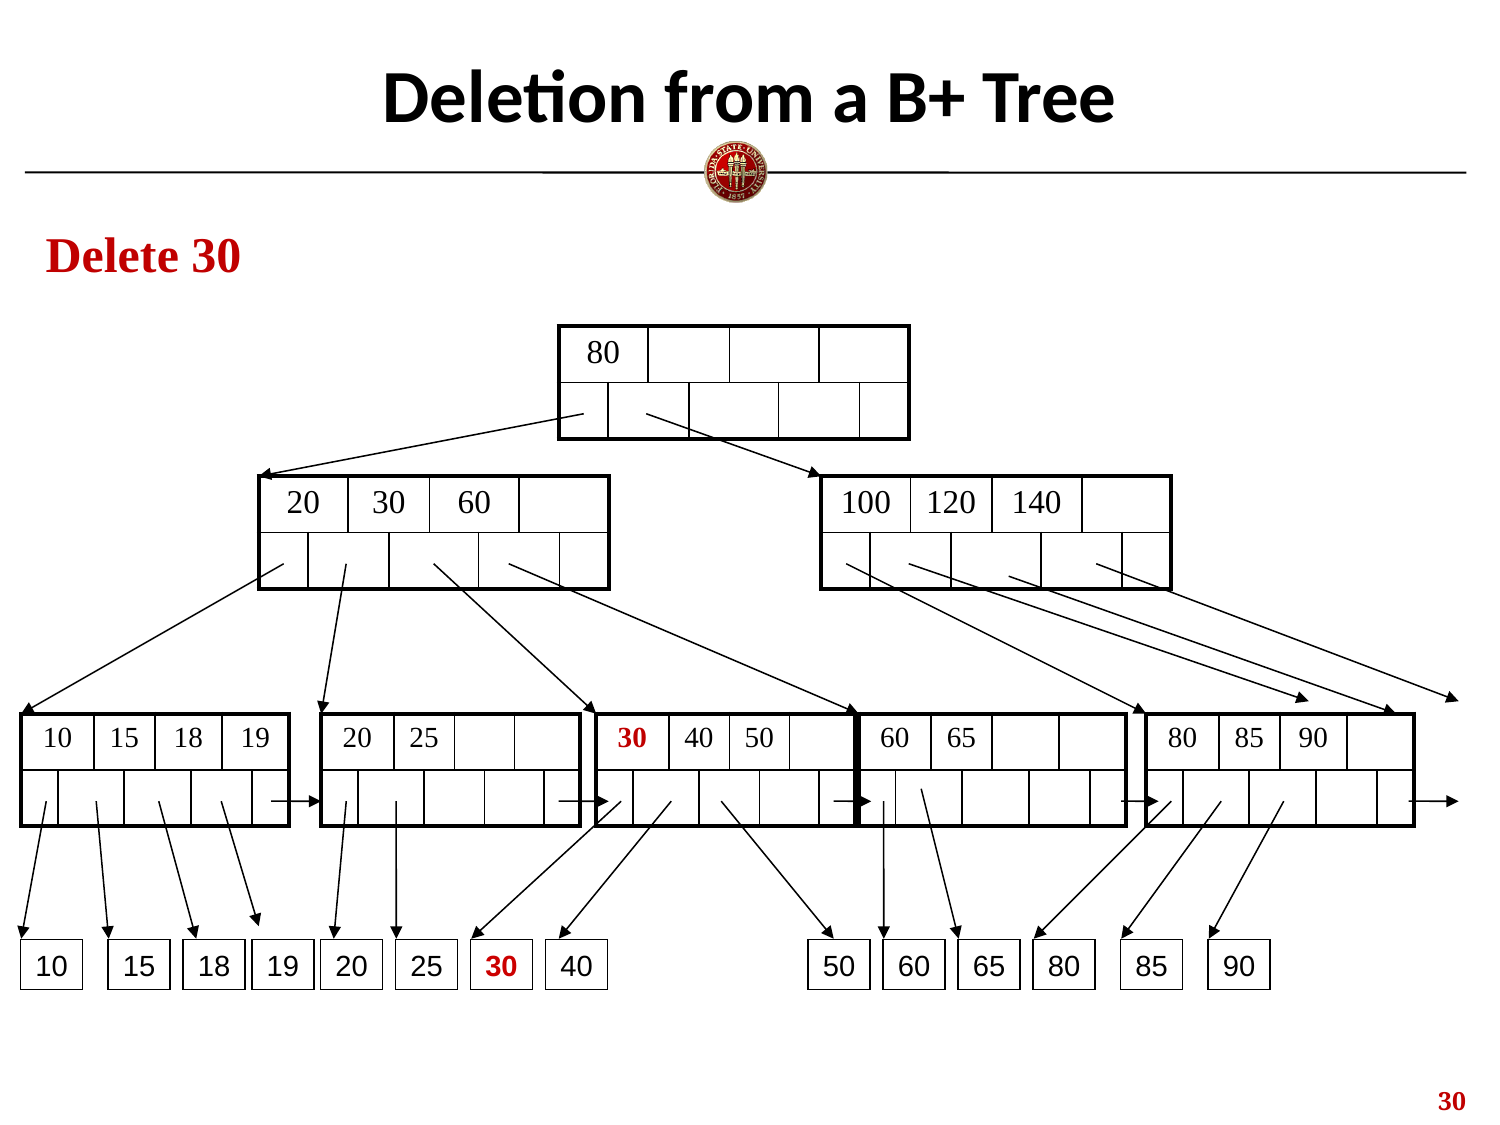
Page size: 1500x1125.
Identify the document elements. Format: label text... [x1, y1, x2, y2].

table_cell [871, 533, 950, 587]
text_box [646, 413, 822, 478]
table_cell [309, 533, 388, 587]
text_box [96, 801, 114, 939]
text_box 85 [1120, 939, 1183, 990]
table_cell [820, 771, 853, 824]
text_box 40 [545, 939, 608, 990]
table_header [790, 716, 853, 769]
table_cell [1042, 533, 1121, 587]
table_cell [860, 383, 907, 437]
text_box 15 [108, 939, 171, 990]
text_box [908, 563, 1309, 704]
table_cell [1030, 771, 1089, 824]
picture [702, 173, 769, 204]
table_cell [1250, 771, 1315, 824]
text_box 80 [1033, 939, 1096, 990]
text_box [328, 801, 347, 939]
table_cell [823, 533, 869, 587]
table_header [1348, 716, 1412, 769]
table_header [649, 328, 729, 382]
text_box [1121, 801, 1222, 939]
text_box [471, 825, 594, 939]
text_box [390, 801, 403, 939]
table_cell [323, 771, 357, 824]
table_header [1060, 716, 1124, 769]
table_cell [690, 383, 778, 437]
title Deletion from a B+ Tree [75, 11, 1425, 173]
table_header 80 [561, 328, 647, 382]
slide_number 29 [1423, 1078, 1500, 1125]
table_header 140 [993, 478, 1081, 532]
table_cell [261, 533, 307, 587]
text_box [558, 828, 650, 939]
table_cell [760, 771, 818, 824]
text_box 10 [20, 939, 83, 990]
text_box [1121, 795, 1159, 808]
table_cell [485, 771, 543, 824]
table_header [1083, 478, 1169, 532]
text_box [508, 563, 859, 714]
table_header 60 [861, 716, 930, 769]
table_cell [390, 533, 478, 587]
table_header [520, 478, 607, 532]
table_header [993, 716, 1058, 769]
table_header 15 [95, 716, 154, 769]
text_box 90 [1208, 939, 1271, 990]
text_box Delete 30 [30, 215, 257, 290]
table_cell [896, 771, 961, 824]
table_header 18 [156, 716, 221, 769]
table_header 120 [911, 478, 991, 532]
text_box [21, 563, 284, 714]
table_cell [479, 533, 559, 587]
table_cell [700, 771, 759, 824]
table_cell [952, 533, 1040, 587]
text_box [1408, 795, 1459, 808]
text_box 18 [183, 939, 246, 990]
table_cell [125, 771, 190, 824]
text_box [833, 795, 872, 808]
text_box [317, 563, 347, 714]
text_box 30 [470, 939, 533, 990]
text_box [846, 563, 1147, 714]
text_box 65 [958, 939, 1021, 990]
table_cell [1091, 771, 1124, 824]
table_cell [359, 771, 423, 824]
table_header 10 [23, 716, 93, 769]
table_cell [253, 771, 287, 824]
table_cell [1317, 771, 1376, 824]
table_cell [1123, 533, 1169, 587]
table_cell [560, 533, 607, 587]
table_header 80 [1148, 716, 1218, 769]
table_header [515, 716, 578, 769]
table_header 19 [223, 716, 287, 769]
table_cell [59, 771, 123, 824]
text_box 60 [883, 939, 946, 990]
table_header 20 [323, 716, 393, 769]
table_header 65 [932, 716, 991, 769]
table_cell [634, 771, 698, 824]
text_box [743, 828, 834, 939]
table_header 30 [349, 478, 429, 532]
text_box [158, 801, 199, 939]
text_box [17, 801, 47, 939]
table_cell [192, 771, 251, 824]
table_header [455, 716, 514, 769]
table_cell [561, 383, 607, 437]
table_header 60 [430, 478, 518, 532]
text_box [271, 795, 322, 808]
table_cell [23, 771, 57, 824]
table_cell [545, 771, 578, 824]
text_box [1208, 801, 1284, 939]
table_cell [609, 383, 688, 437]
text_box [221, 801, 262, 927]
table_cell [425, 771, 484, 824]
text_box [1033, 801, 1172, 939]
text_box 25 [395, 939, 458, 990]
text_box [1096, 563, 1459, 703]
table_cell [1184, 771, 1248, 824]
table_cell [963, 771, 1028, 824]
table_header 20 [261, 478, 347, 532]
text_box [433, 563, 597, 714]
table_cell [1148, 771, 1182, 824]
table_header 50 [730, 716, 789, 769]
table_cell [779, 383, 859, 437]
table_header 25 [395, 716, 454, 769]
table_cell [1378, 771, 1412, 824]
table_cell [598, 771, 632, 824]
table_cell [861, 771, 895, 824]
table_header 85 [1220, 716, 1279, 769]
text_box 19 [251, 939, 314, 990]
table_header [820, 328, 907, 382]
text_box [877, 801, 890, 939]
text_box [258, 413, 584, 480]
text_box 20 [320, 939, 383, 990]
text_box [921, 788, 962, 939]
table_header 40 [670, 716, 729, 769]
text_box 50 [808, 939, 871, 990]
table_header 90 [1281, 716, 1346, 769]
text_box [1008, 576, 1397, 716]
table_header 100 [823, 478, 910, 532]
table_header [730, 328, 818, 382]
table_header 30 [598, 716, 668, 769]
